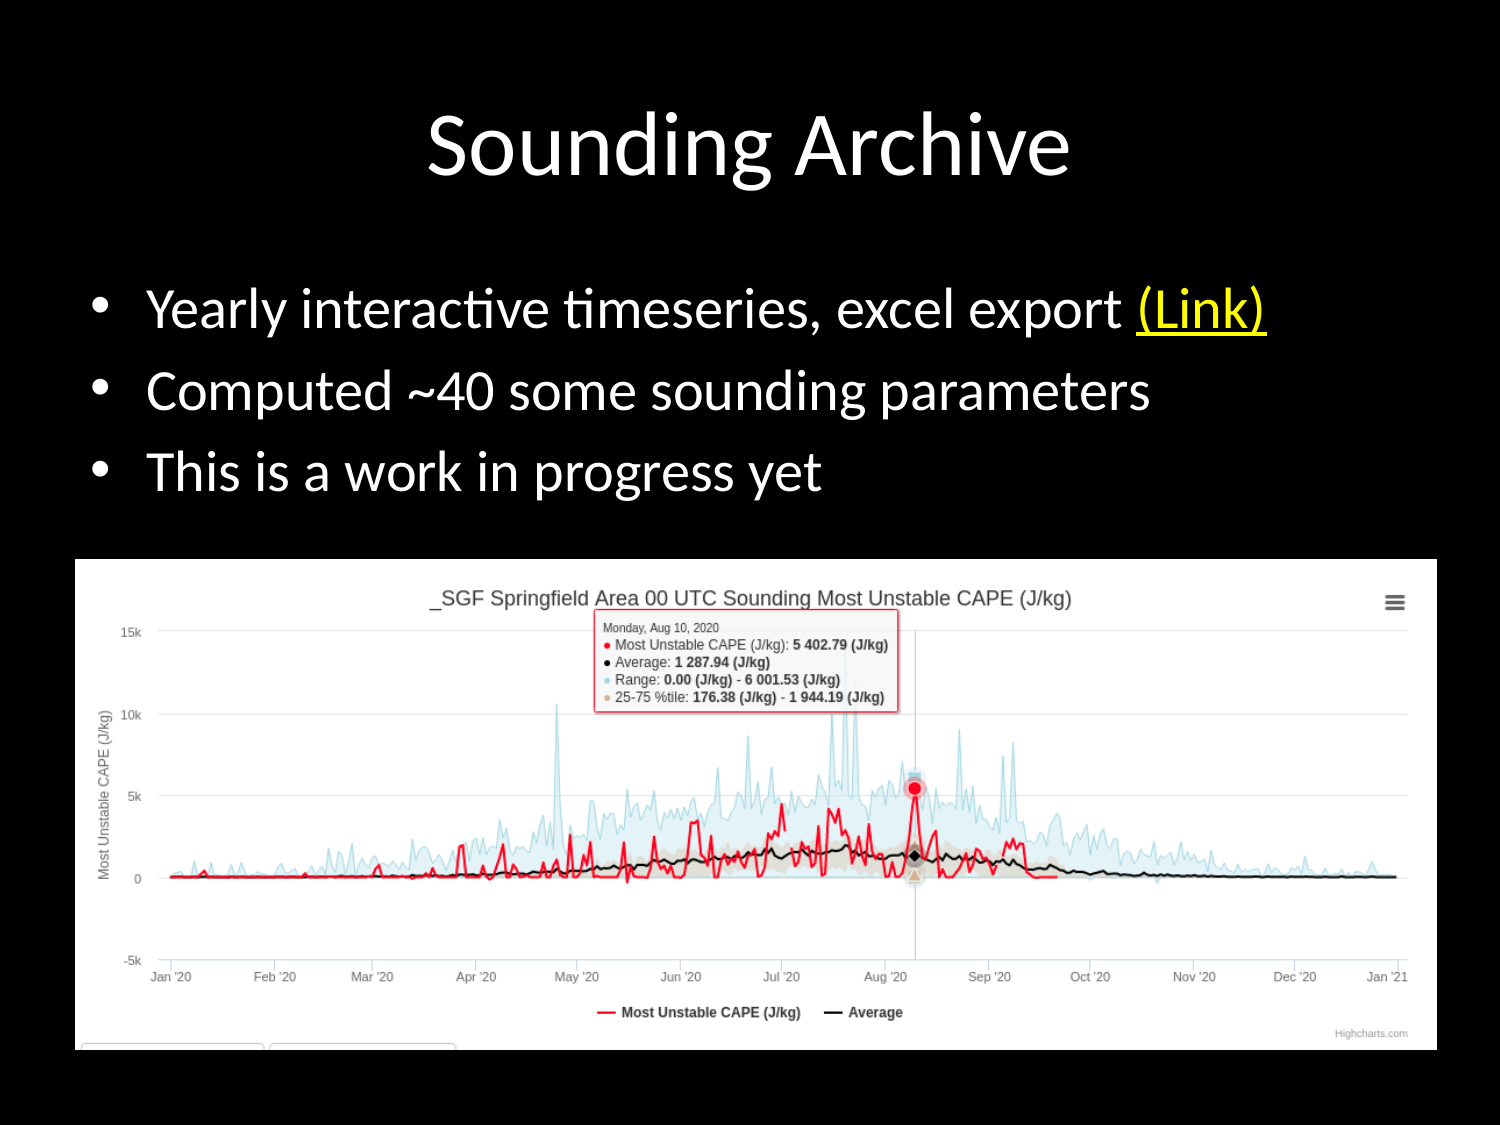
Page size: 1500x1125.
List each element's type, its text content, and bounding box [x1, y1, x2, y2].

list Yearly interactive timeseries, excel export (Link) Computed ~40 some sounding parameters This is a work in progress yet [75, 262, 1425, 557]
title Sounding Archive [75, 45, 1425, 233]
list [74, 559, 1437, 1051]
